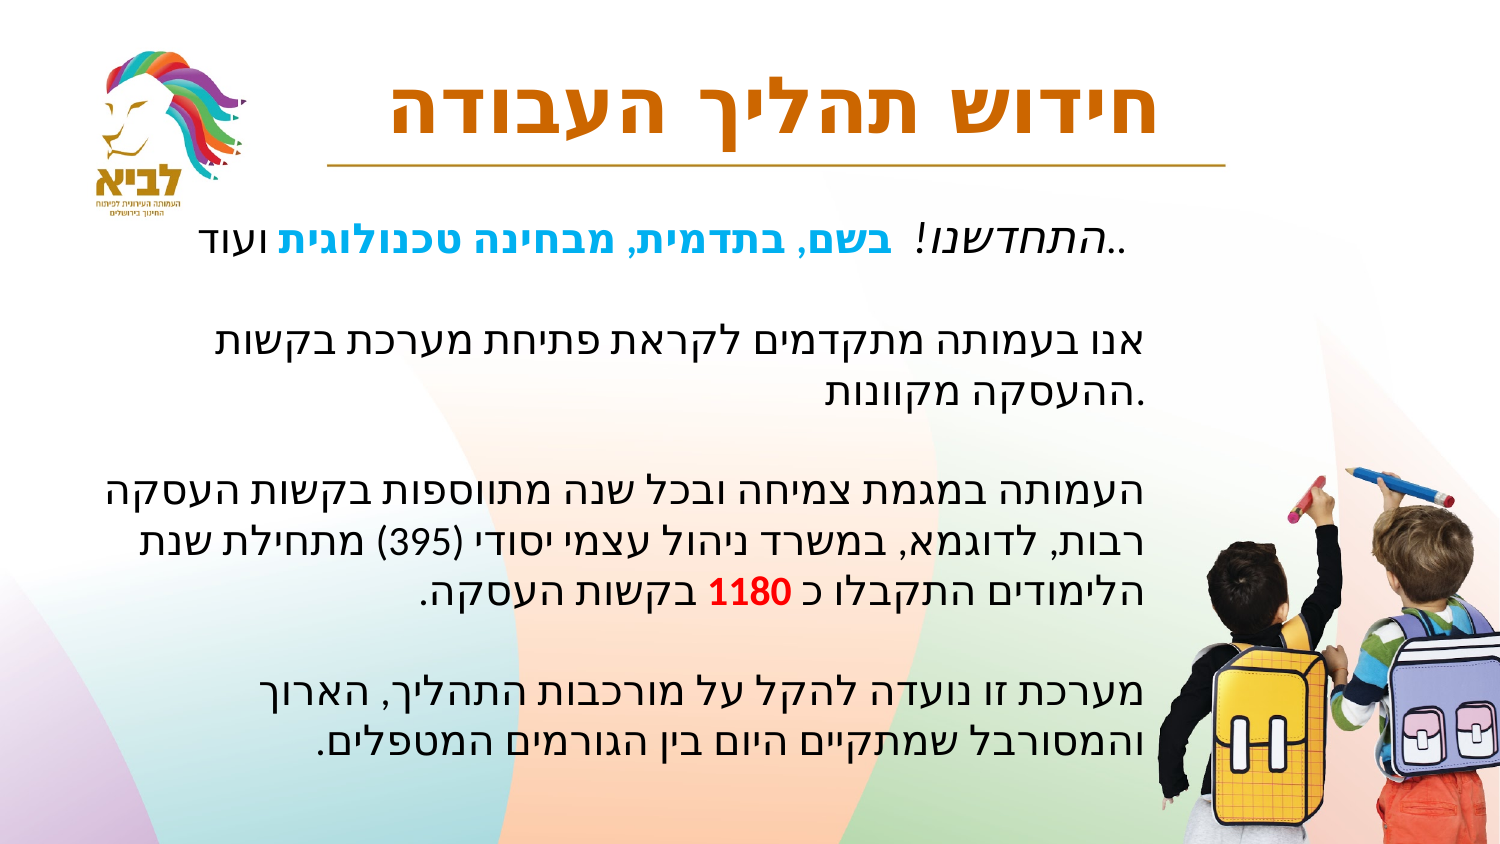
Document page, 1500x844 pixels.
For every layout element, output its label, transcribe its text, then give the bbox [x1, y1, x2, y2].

text_box התחדשנו! בשם, בתדמית, מבחינה טכנולוגית ועוד.. אנו בעמותה מתקדמים לקראת פתיחת מערכת בקשות ההעסקה מקוונות. העמותה במגמת צמיחה ובכל שנה מתווספות בקשות העסקה רבות, לדוגמא, במשרד ניהול עצמי יסודי (395) מתחילת שנת הלימודים התקבלו כ 1180 בקשות העסקה. מערכת זו נועדה להקל על מורכבות התהליך, הארוך והמסורבל שמתקיים היום בין הגורמים המטפלים. [72, 200, 1161, 844]
text_box חידוש תהליך העבודה [311, 46, 1237, 157]
picture [0, 0, 1500, 844]
